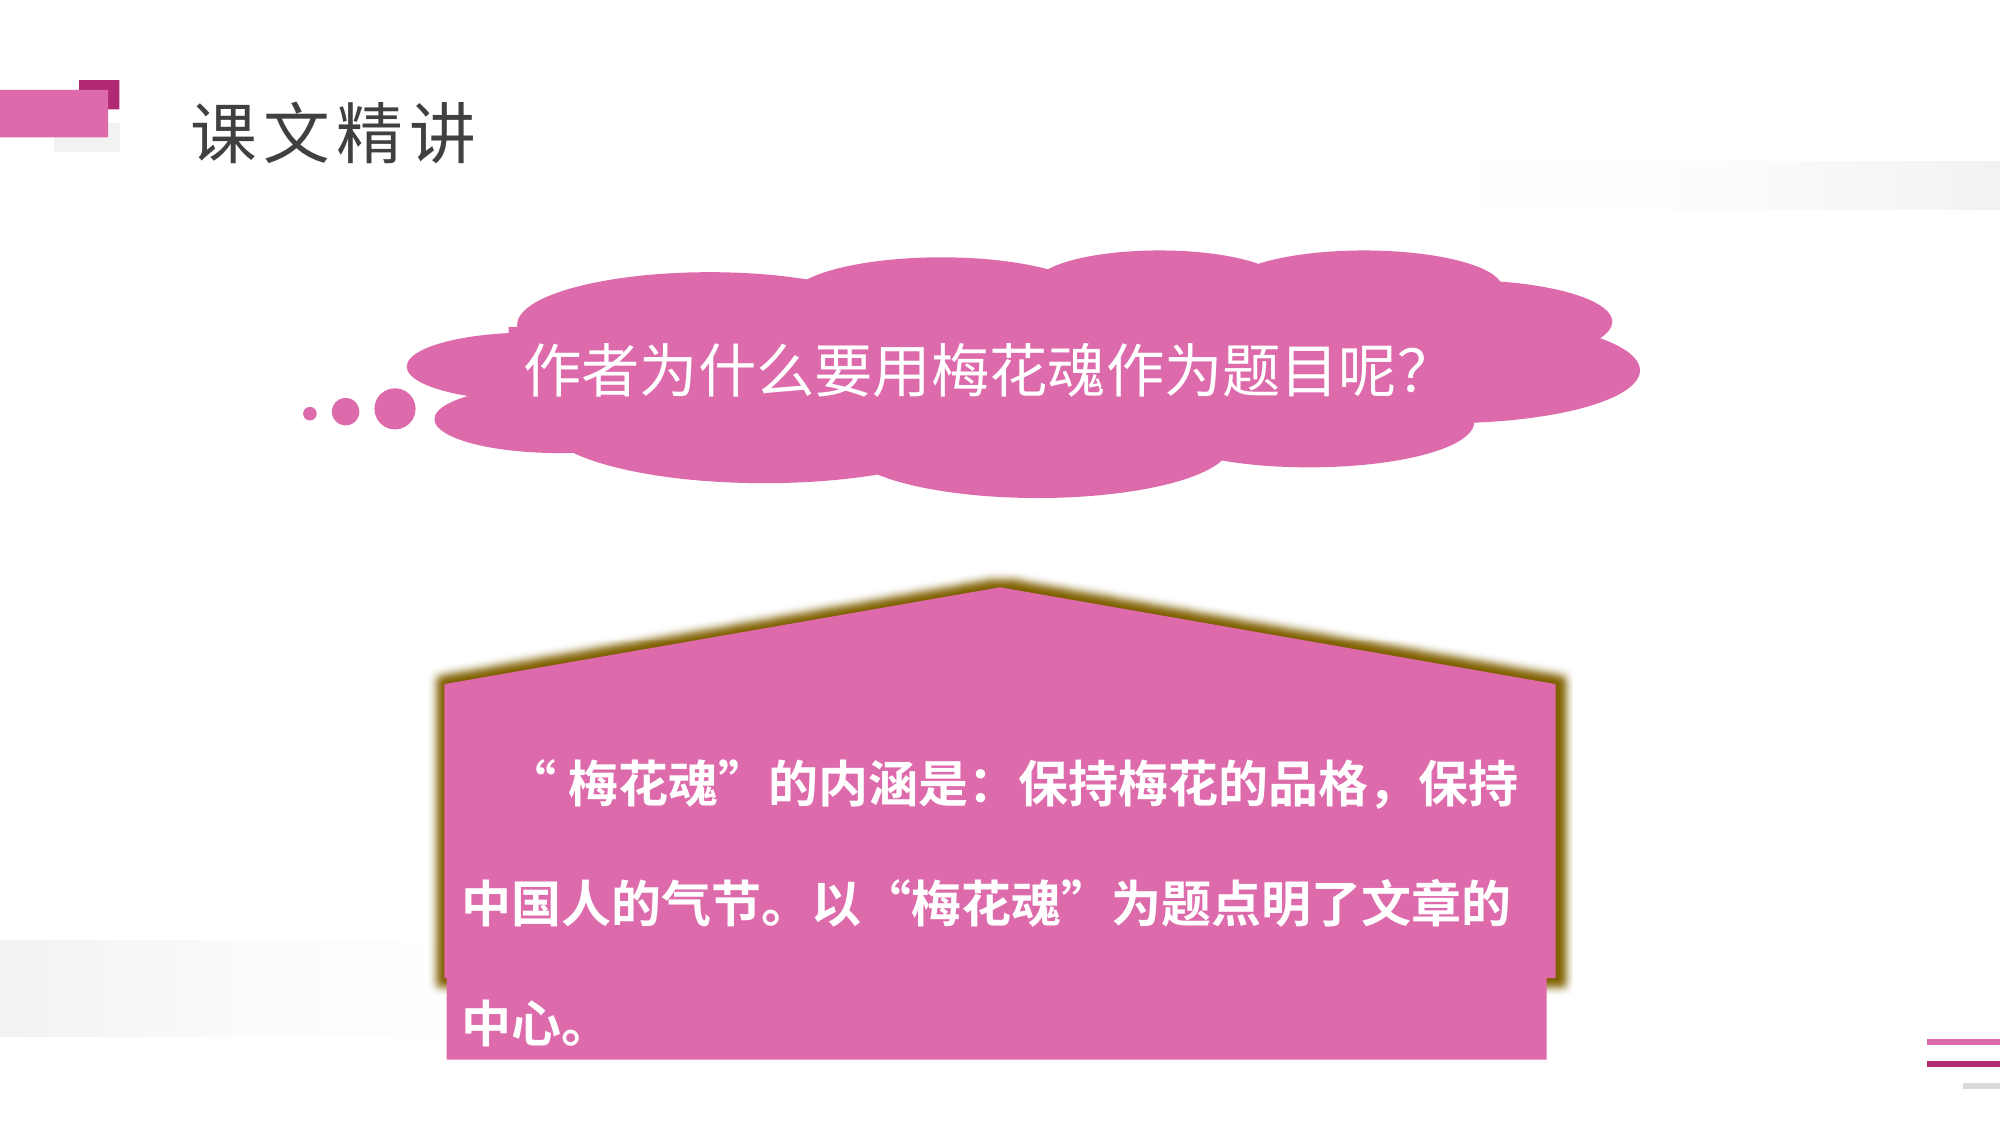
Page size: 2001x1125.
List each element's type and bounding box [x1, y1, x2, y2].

text_box [444, 587, 1556, 979]
text_box [407, 249, 1640, 498]
